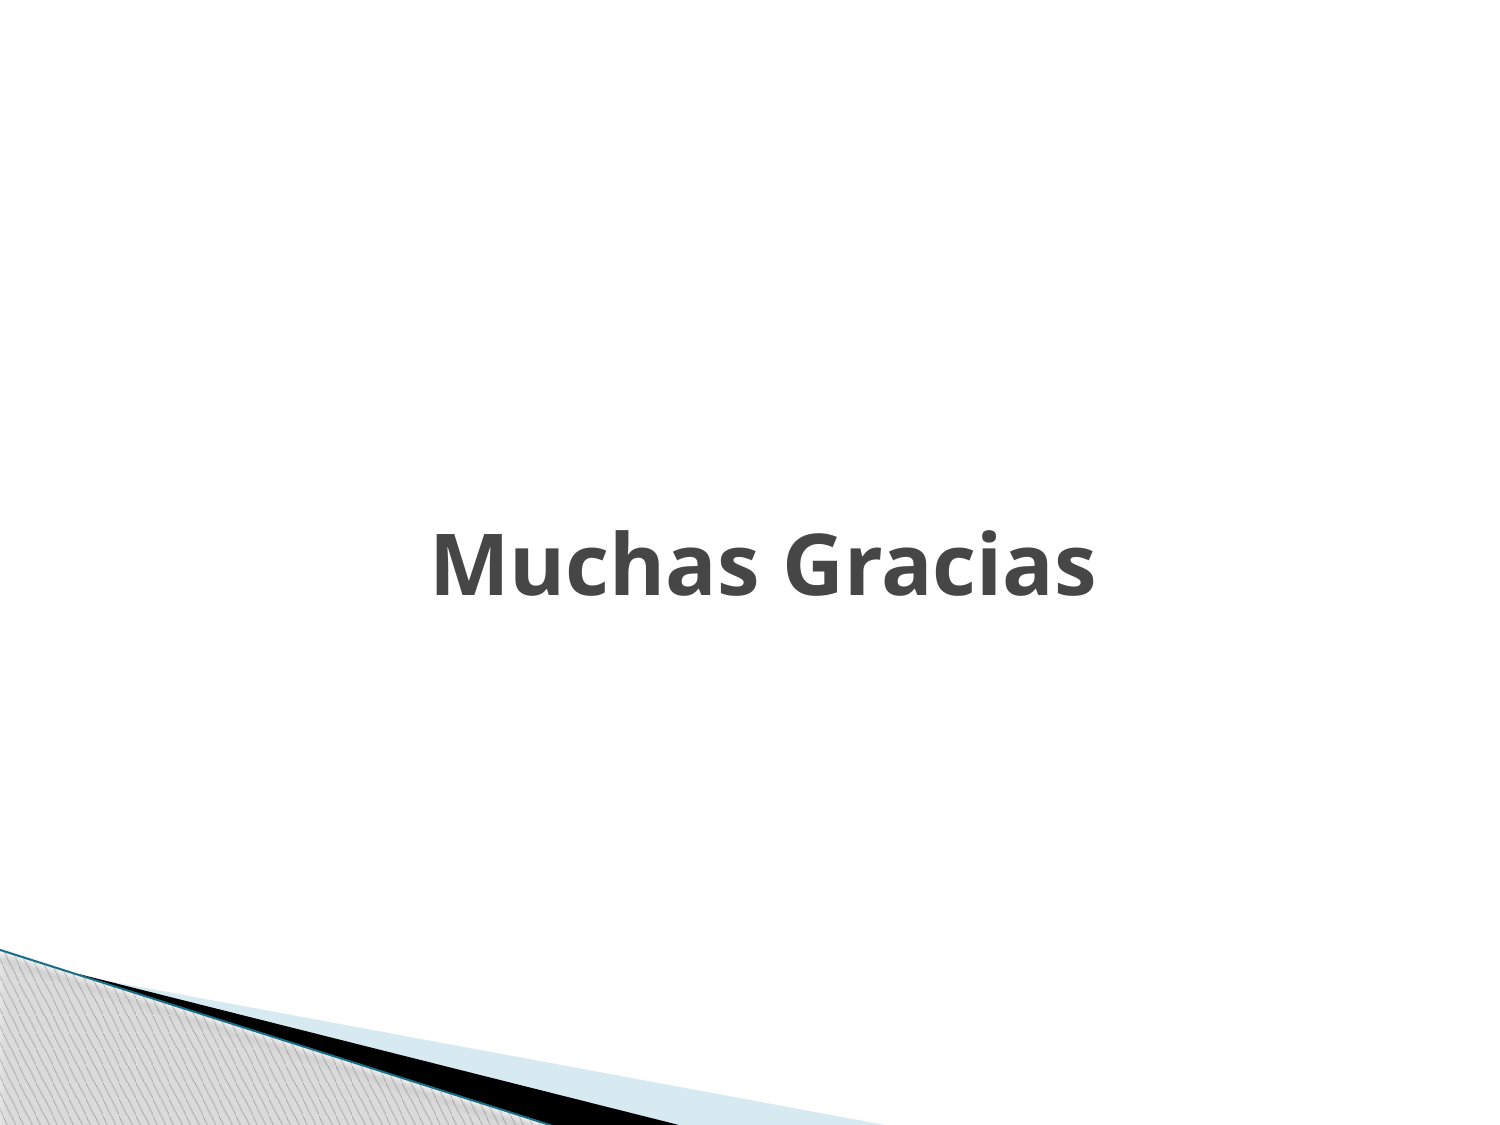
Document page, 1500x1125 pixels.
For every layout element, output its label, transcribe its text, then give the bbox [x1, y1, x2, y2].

title Muchas Gracias [88, 468, 1439, 656]
